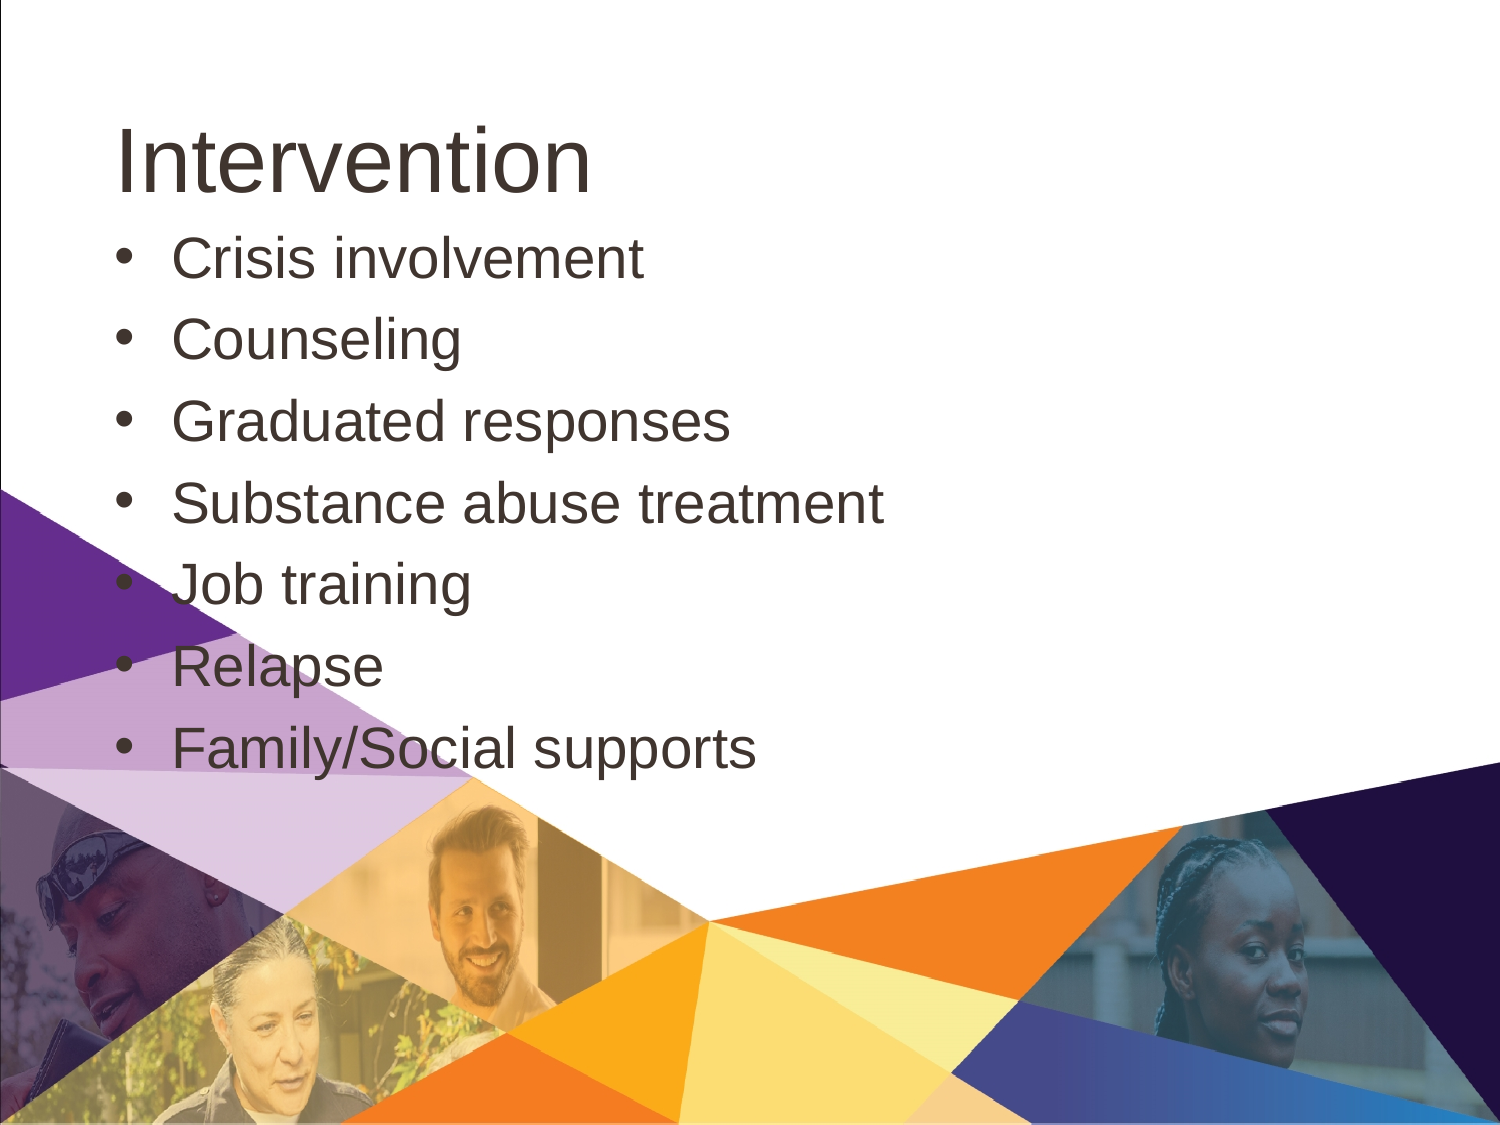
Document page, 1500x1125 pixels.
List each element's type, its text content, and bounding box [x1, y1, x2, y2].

picture [0, 0, 1500, 1125]
text_box Intervention [99, 62, 813, 212]
text_box Crisis involvement Counseling Graduated responses Substance abuse treatment Job training Relapse Family/Social supports [99, 212, 913, 813]
